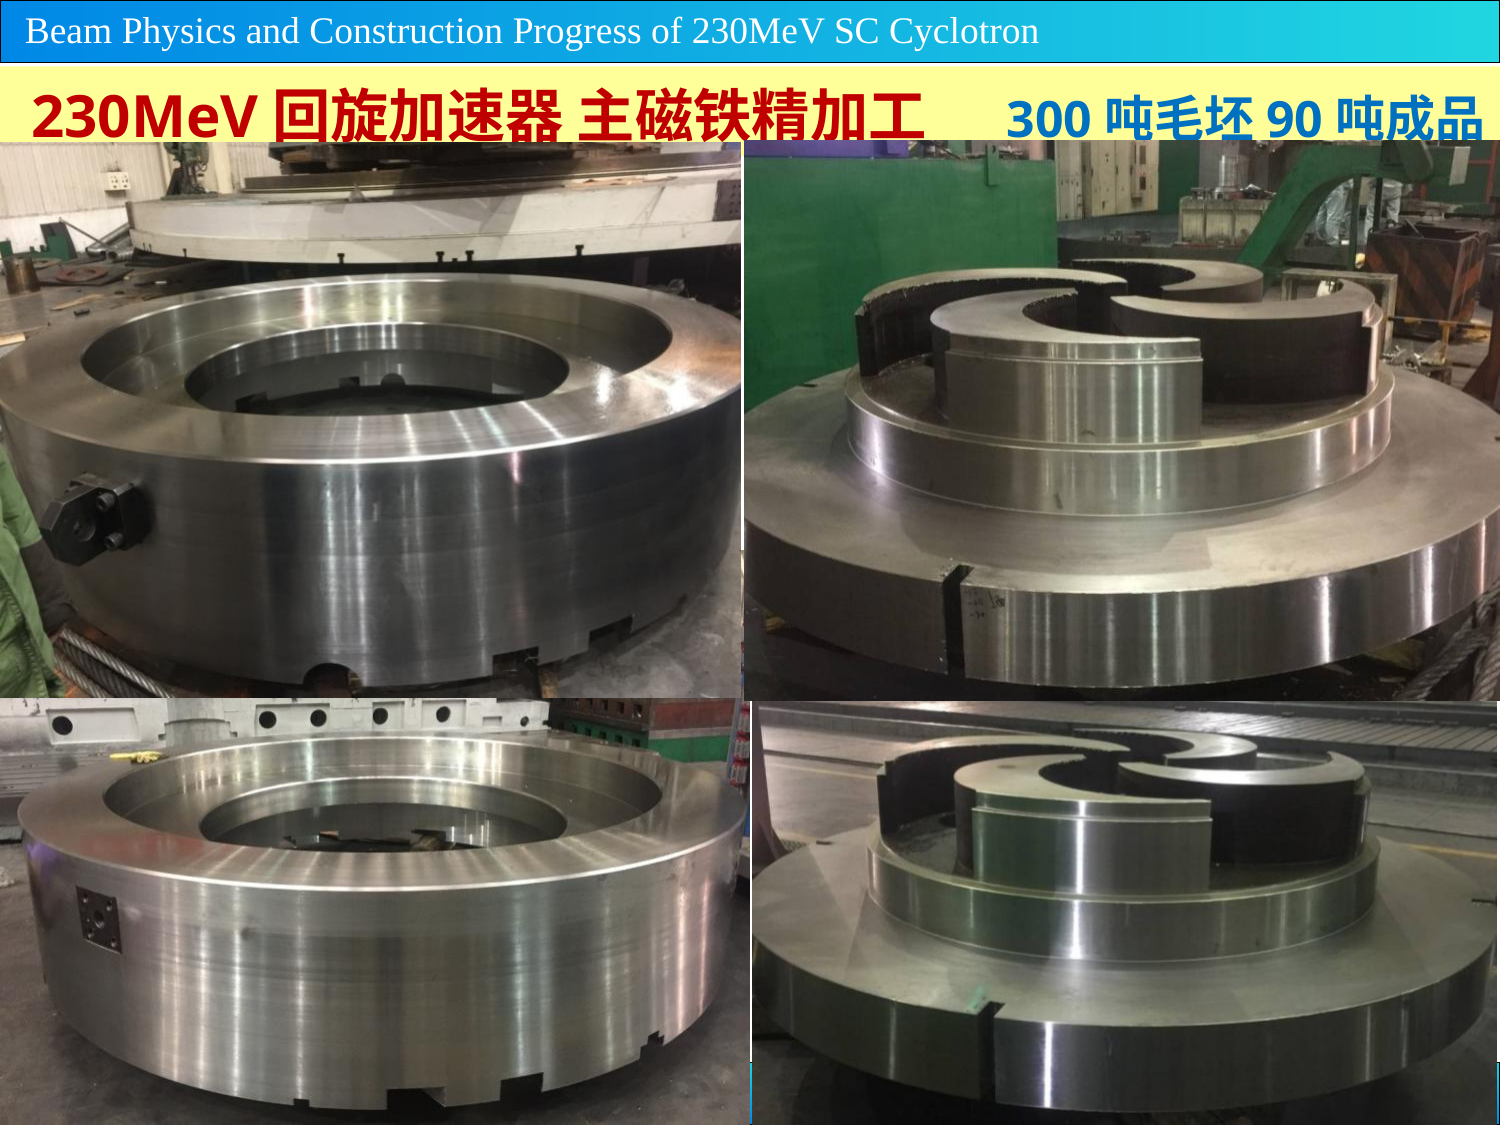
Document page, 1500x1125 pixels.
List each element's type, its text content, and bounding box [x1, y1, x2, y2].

text_box 230MeV回旋加速器 主磁铁精加工 300吨毛坯90吨成品 [0, 66, 1500, 140]
picture [0, 140, 1500, 1125]
